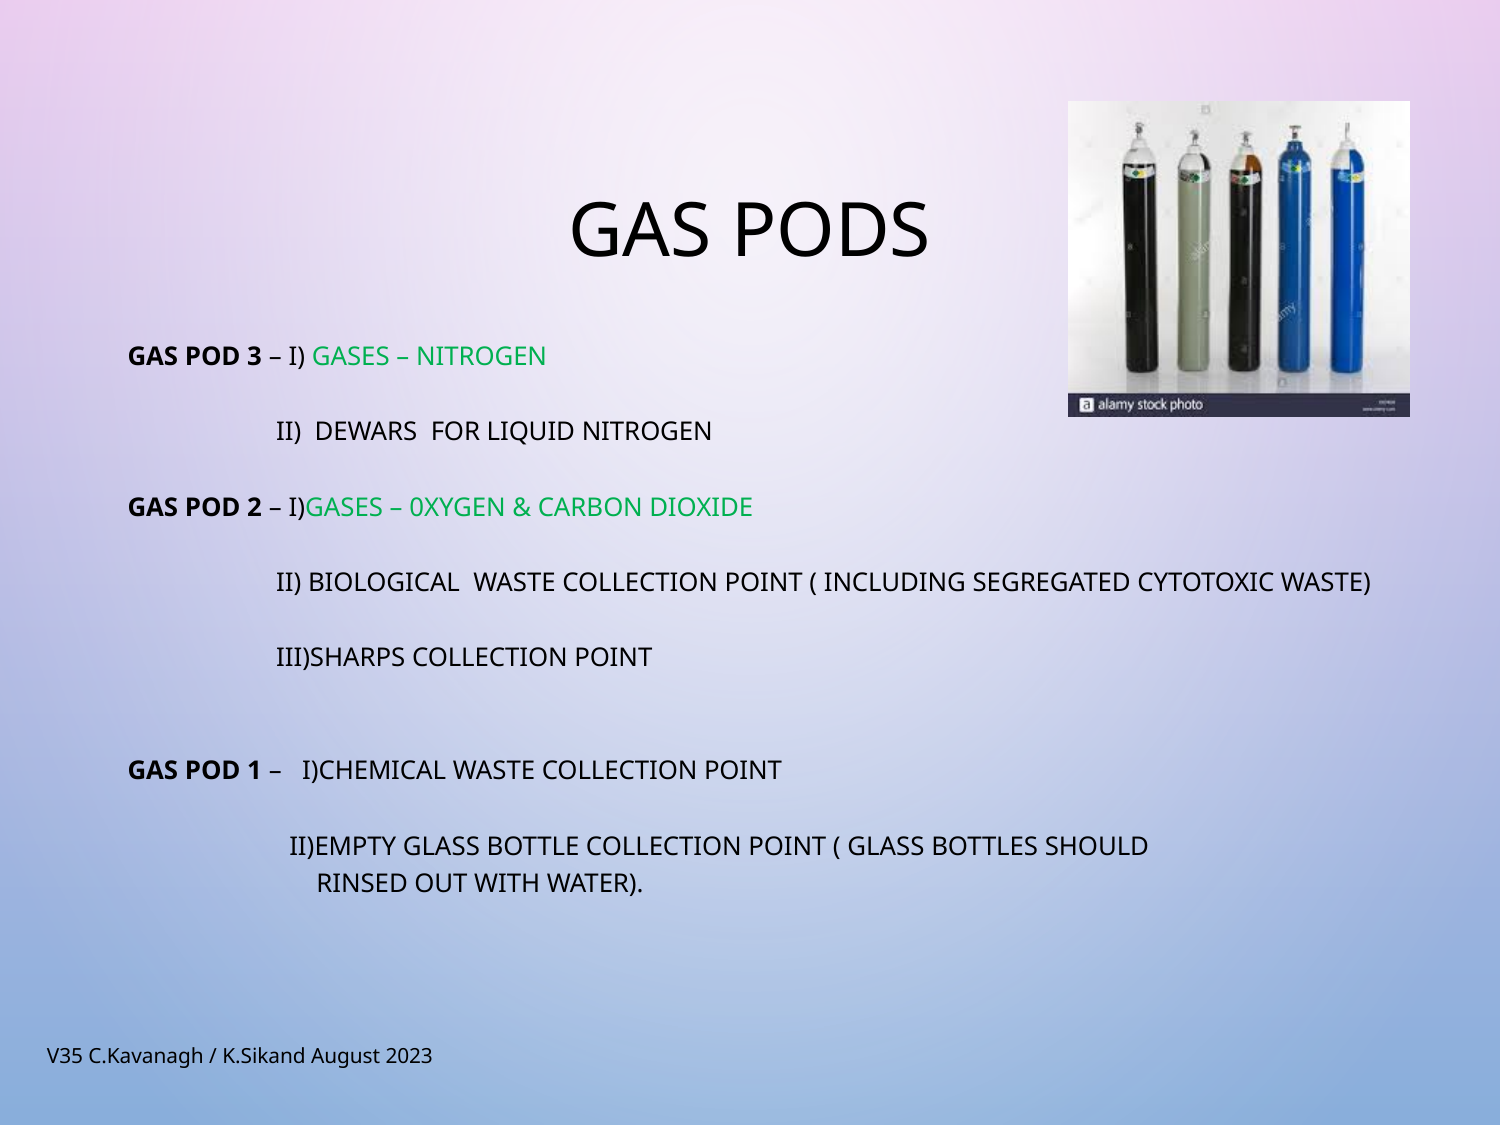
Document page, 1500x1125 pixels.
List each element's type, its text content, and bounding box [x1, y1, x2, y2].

footer V35 C.Kavanagh / K.Sikand August 2023 [31, 1025, 1306, 1086]
footer V35 C.Kavanagh / K.Sikand August 2023 [0, 0, 1500, 615]
title Gas Pods [112, 101, 1067, 338]
list Gas Pod 3 – i) Gases – Nitrogen ii) Dewars for liquid nitrogen Gas Pod 2 – i)Gases – 0xygen & Carbon Dioxide ii) Biological waste collection point ( including segregated cytotoxic waste) iii)Sharps collection point Gas Pod 1 – i)Chemical Waste collection Point ii)Empty Glass bottle collection point ( glass bottles should rinsed out with water). [112, 338, 1388, 972]
picture [1068, 101, 1410, 418]
